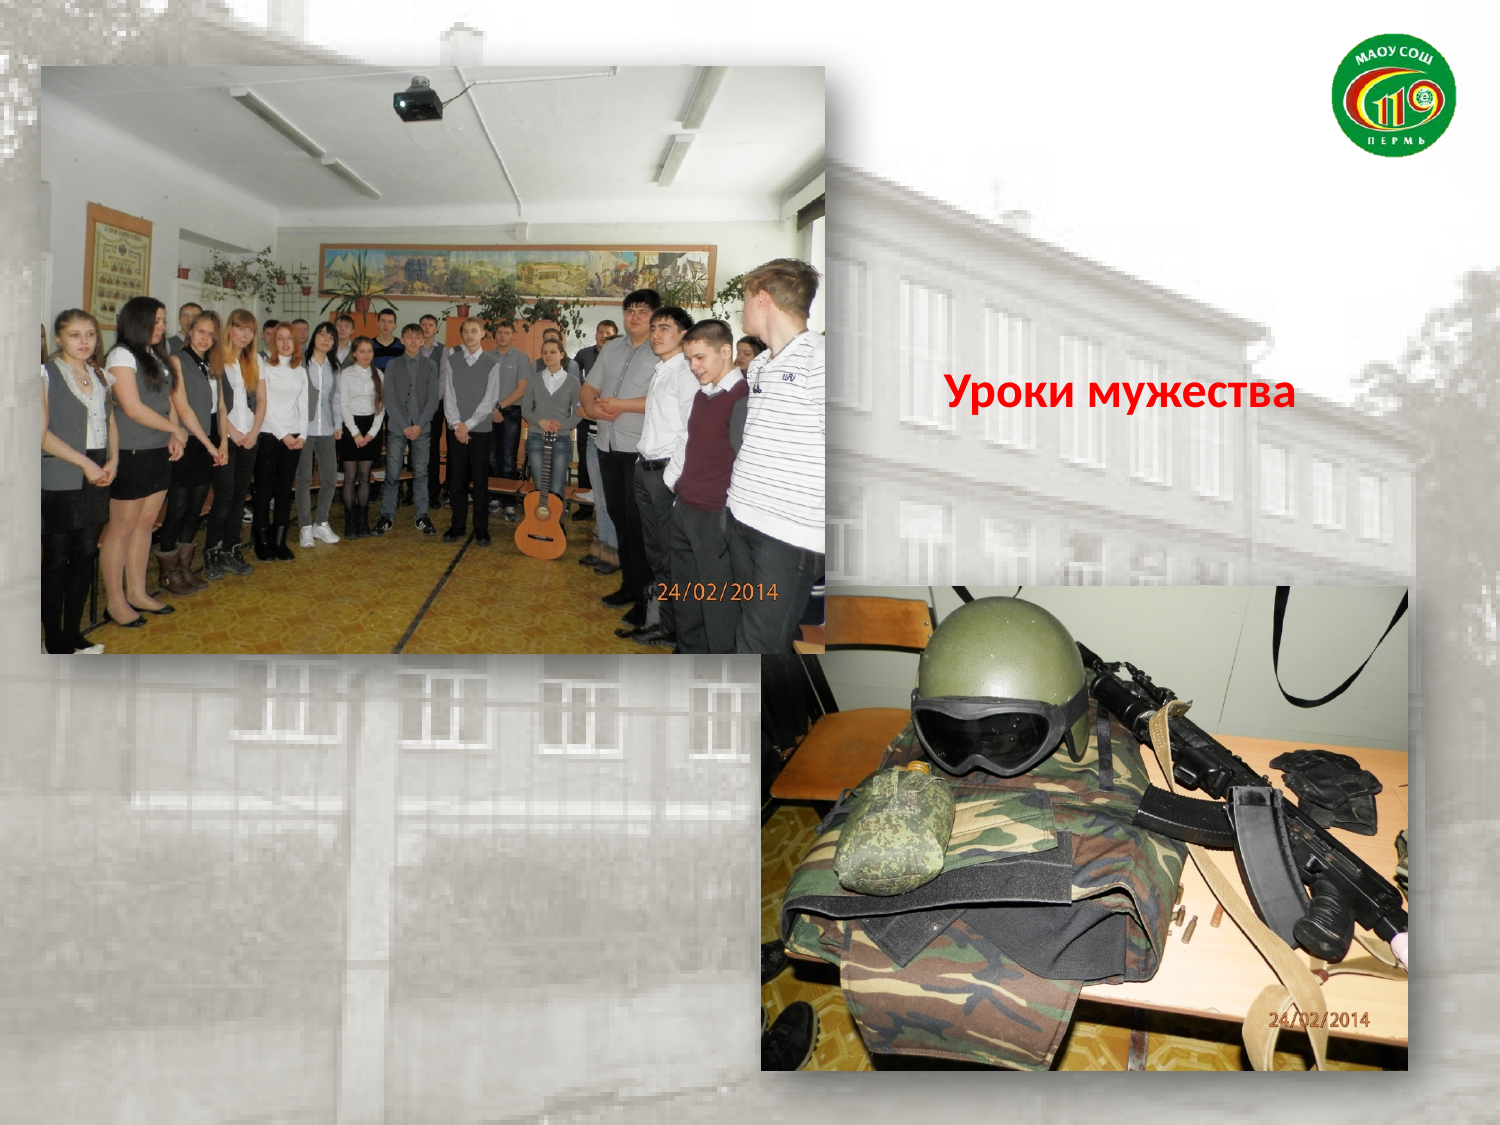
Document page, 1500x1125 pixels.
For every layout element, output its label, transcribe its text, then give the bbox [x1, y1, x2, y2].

picture [40, 66, 1408, 1071]
text_box Уроки мужества [928, 349, 1312, 425]
picture [1328, 30, 1459, 160]
